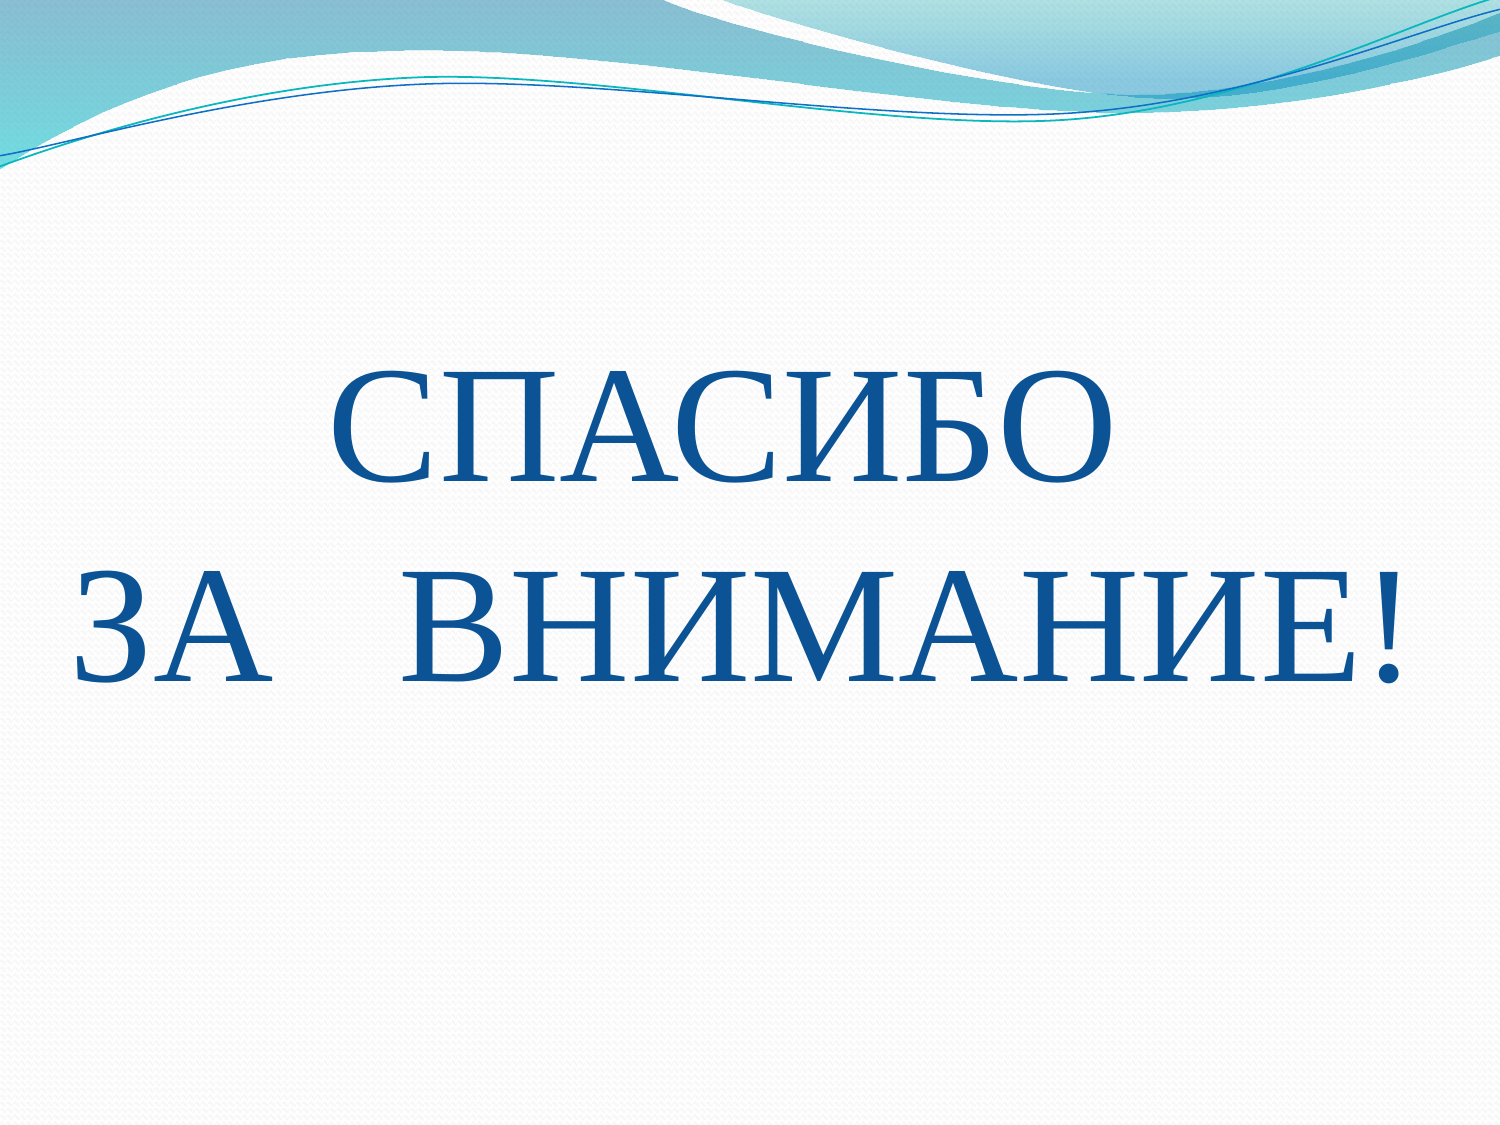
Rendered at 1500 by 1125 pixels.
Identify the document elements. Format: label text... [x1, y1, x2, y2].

title СПАСИБО ЗА ВНИМАНИЕ! [35, 246, 1454, 715]
